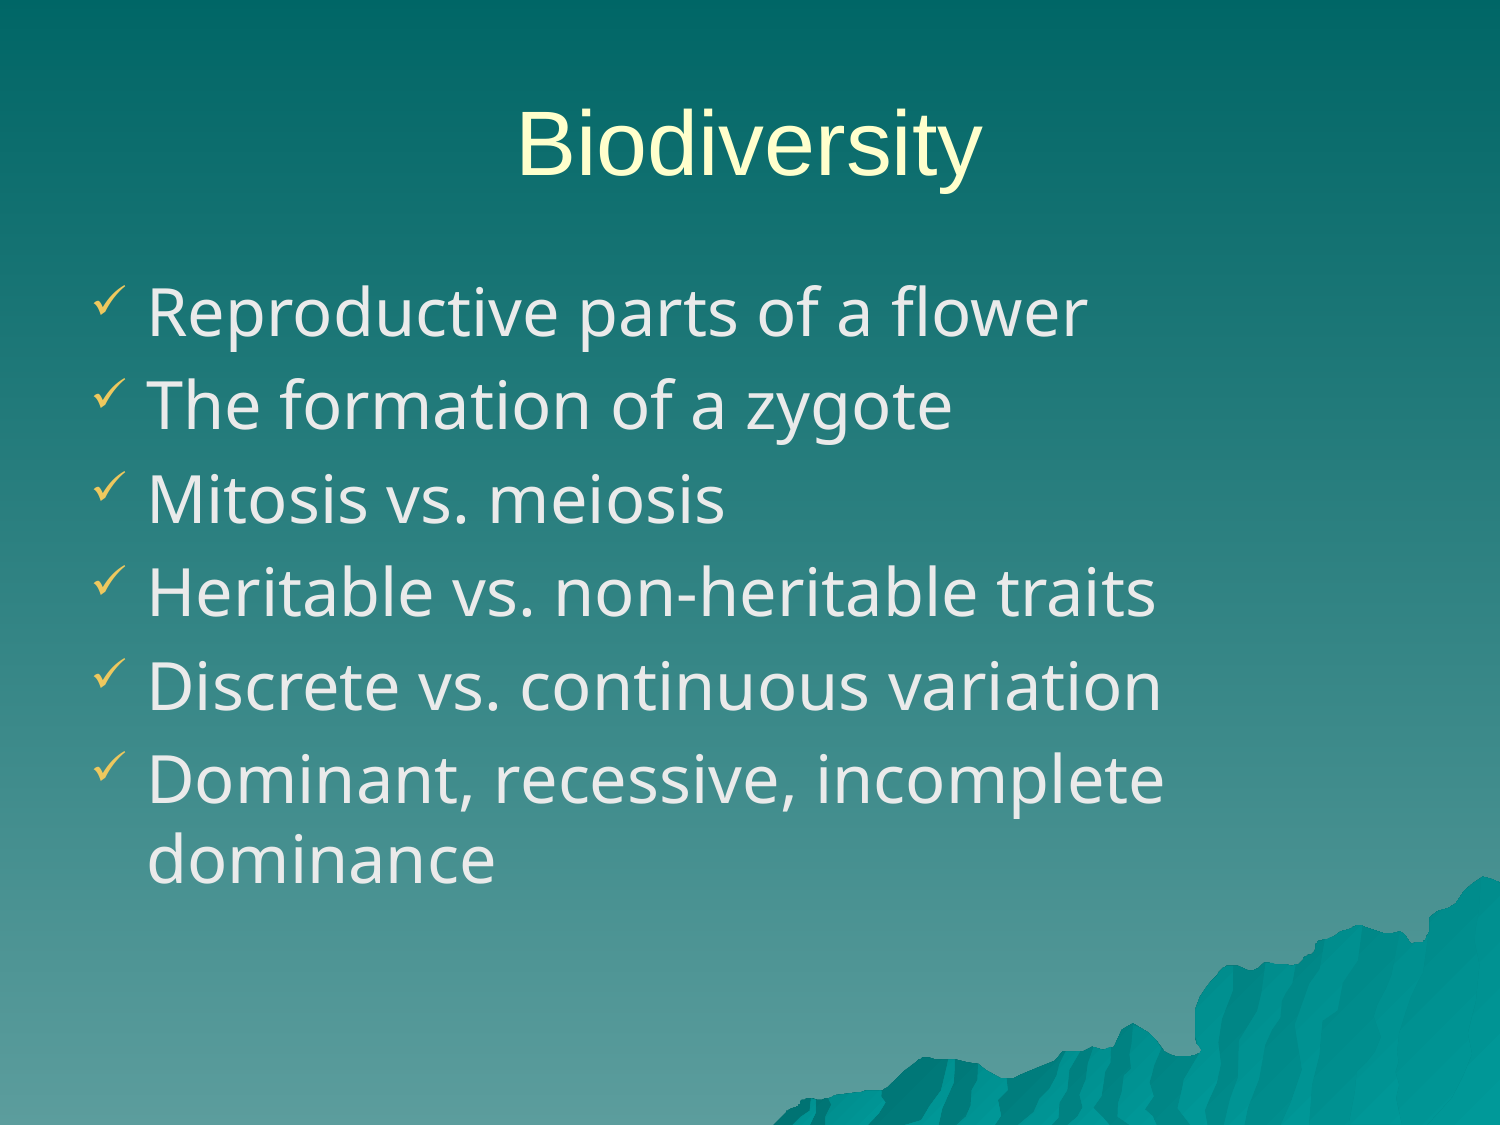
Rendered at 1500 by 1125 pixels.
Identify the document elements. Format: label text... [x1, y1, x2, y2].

list Reproductive parts of a flower The formation of a zygote Mitosis vs. meiosis Heritable vs. non-heritable traits Discrete vs. continuous variation Dominant, recessive, incomplete dominance [75, 262, 1425, 1006]
title Biodiversity [75, 45, 1425, 233]
